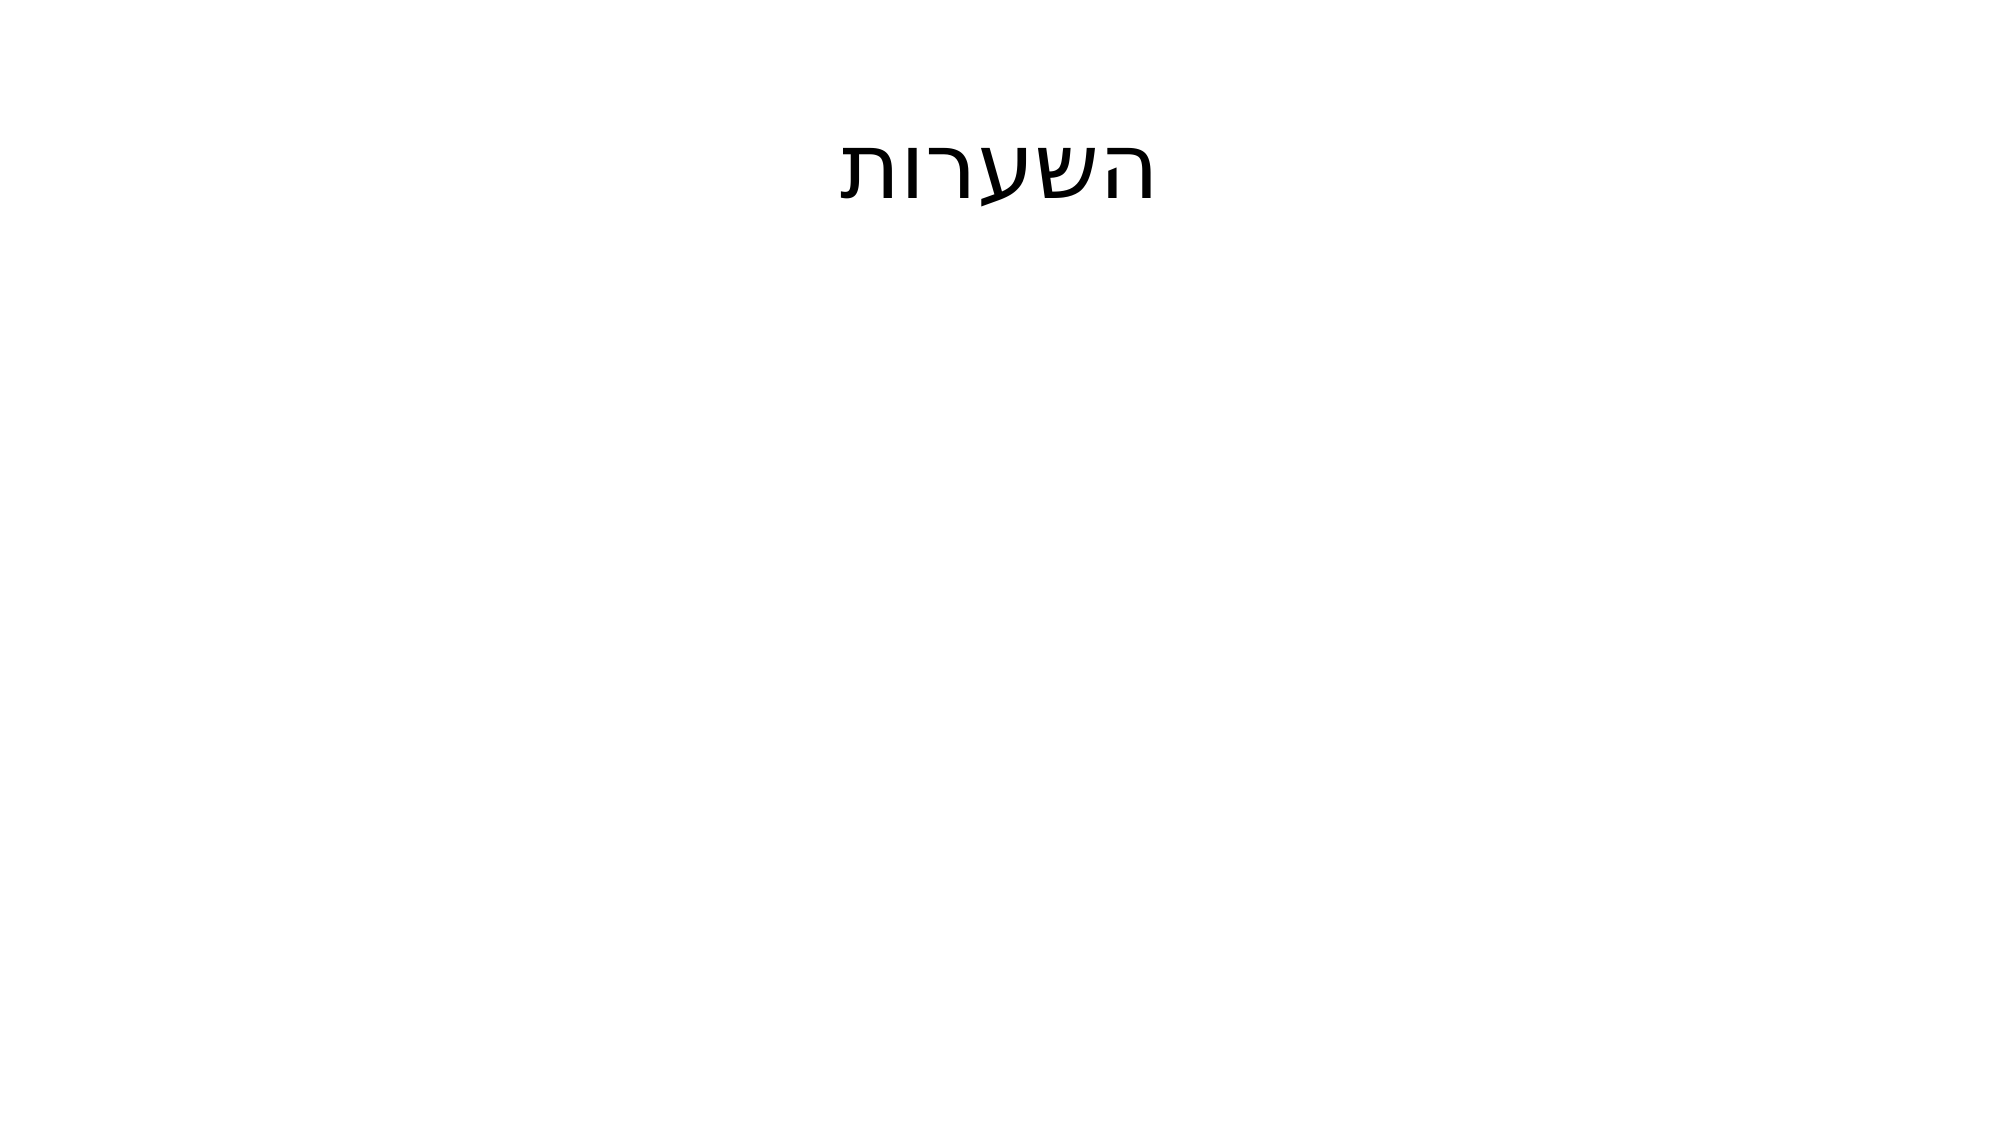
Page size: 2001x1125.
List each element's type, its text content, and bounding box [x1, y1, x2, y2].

title השערות [137, 59, 1863, 278]
